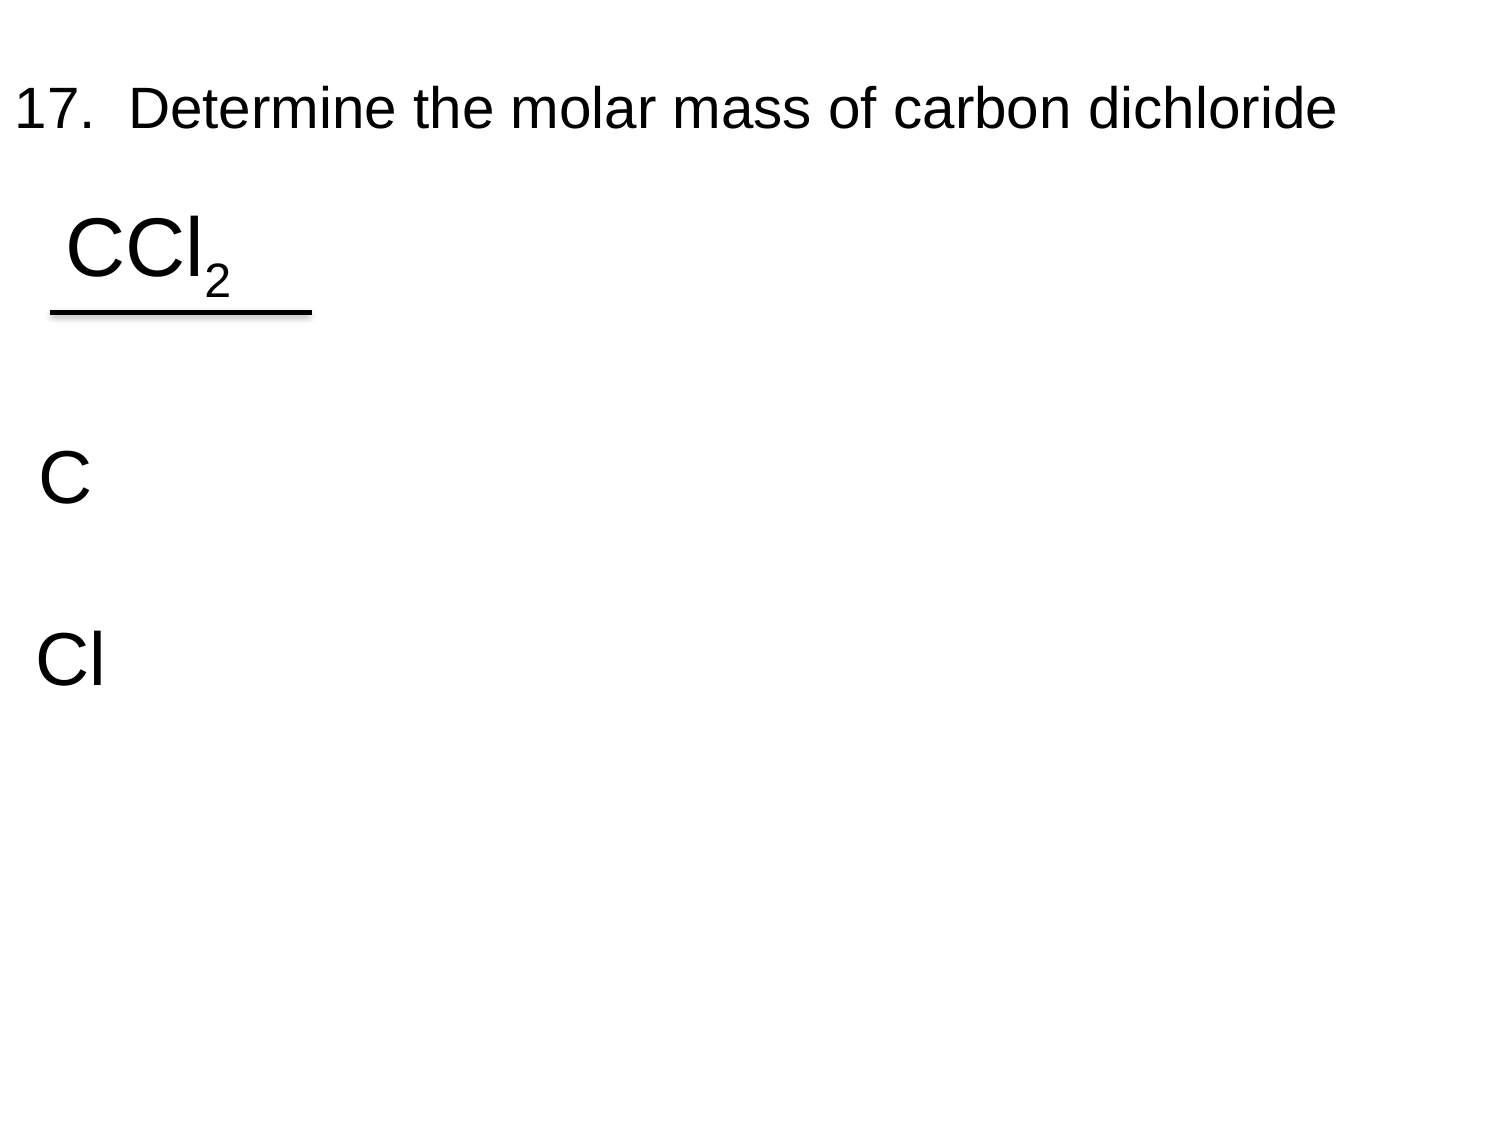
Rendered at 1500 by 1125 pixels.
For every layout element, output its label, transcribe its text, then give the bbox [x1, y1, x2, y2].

text_box 17. Determine the molar mass of carbon dichloride CCl2 C Cl [0, 62, 1450, 998]
